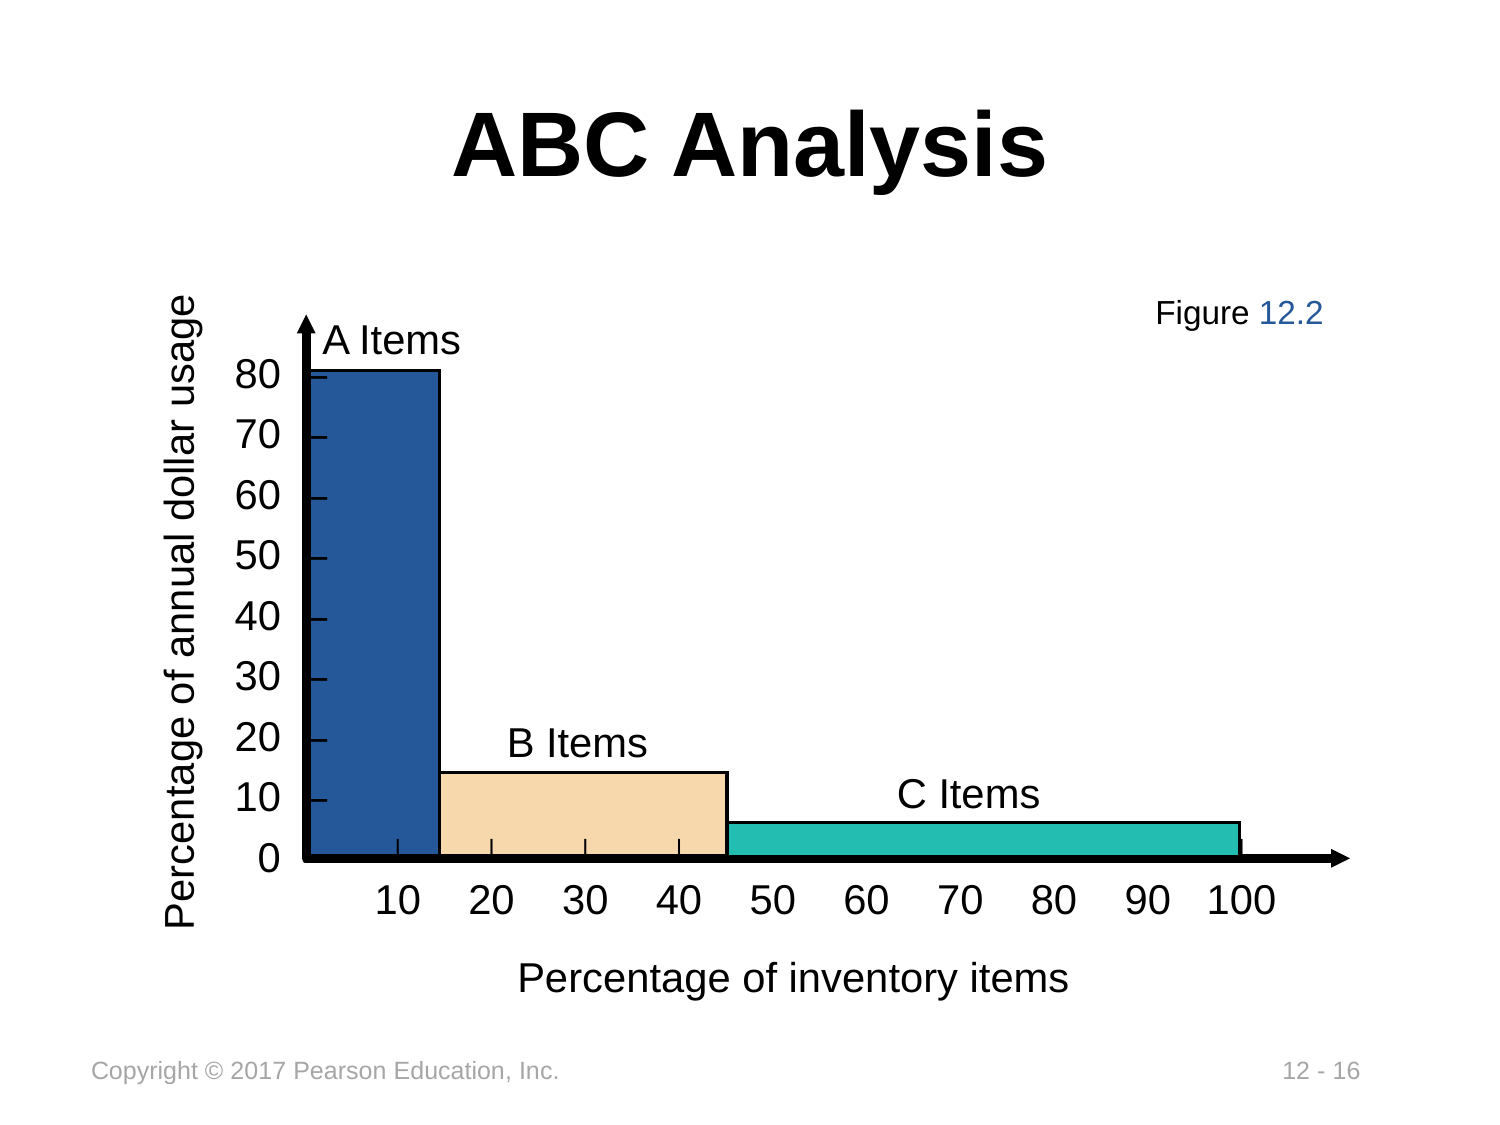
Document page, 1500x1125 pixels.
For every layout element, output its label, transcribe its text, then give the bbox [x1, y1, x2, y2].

title ABC Analysis [112, 67, 1388, 213]
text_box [144, 276, 1351, 1010]
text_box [726, 759, 1240, 857]
